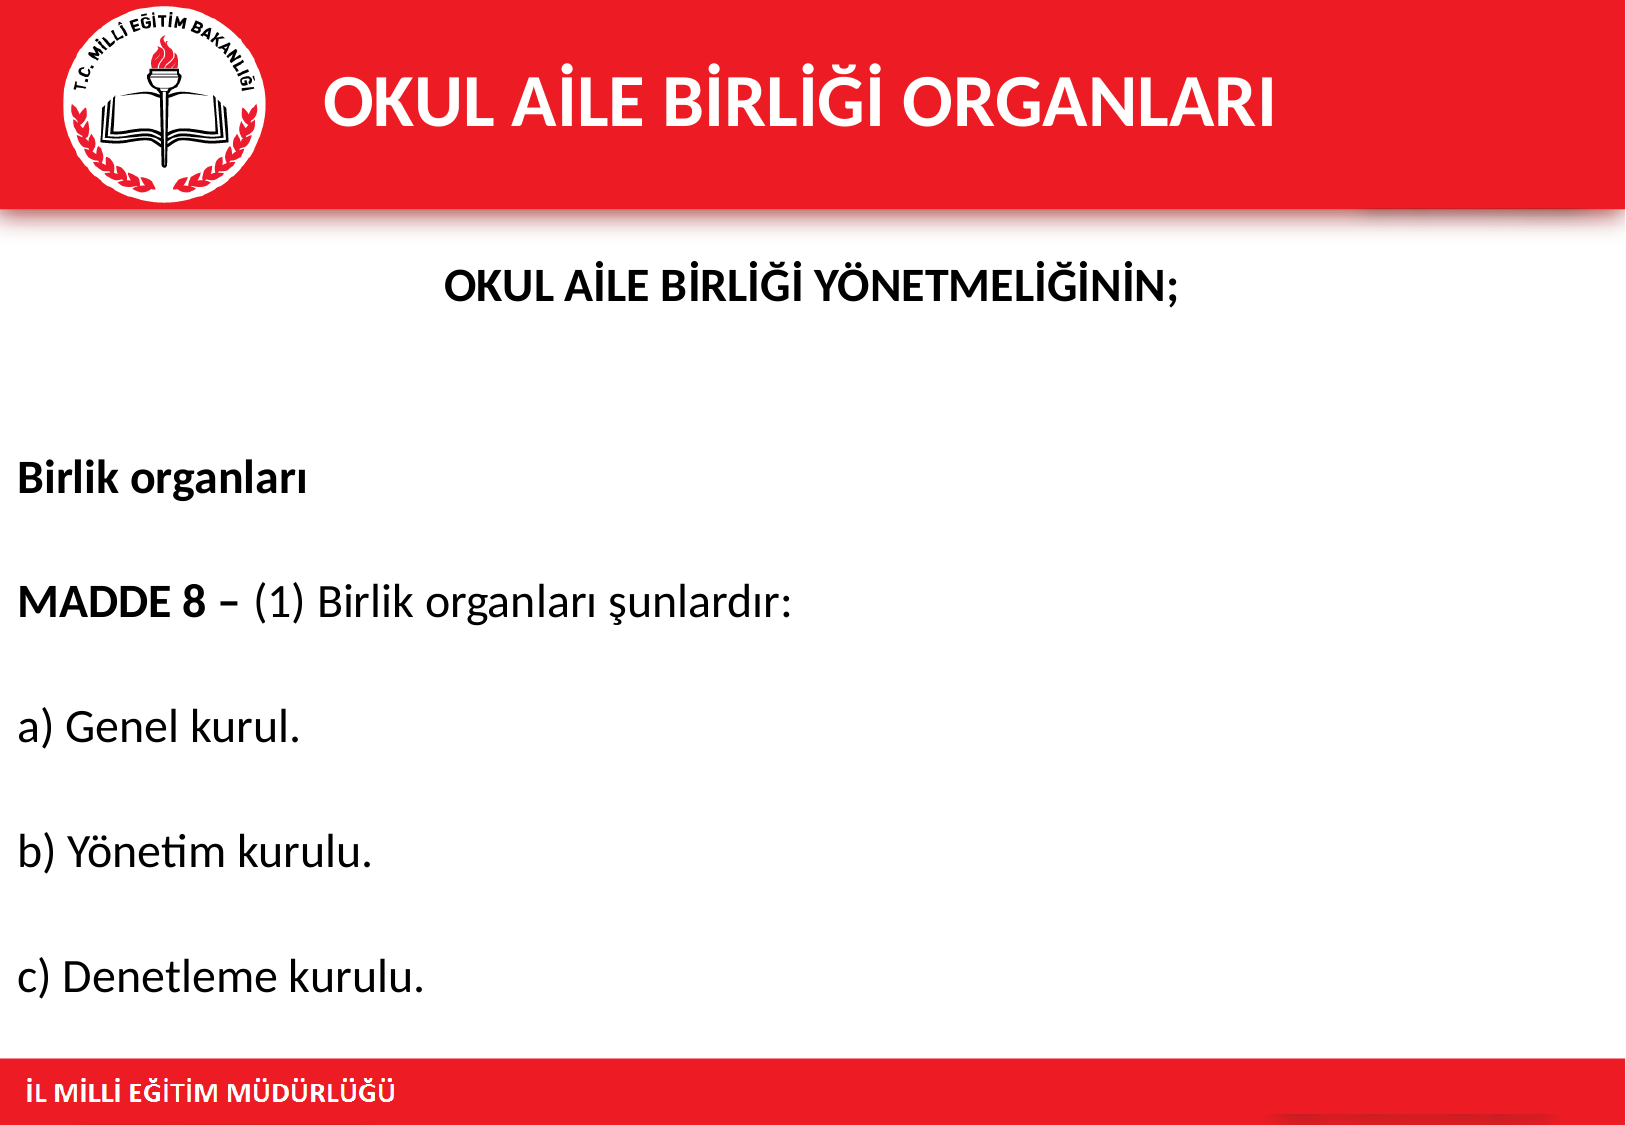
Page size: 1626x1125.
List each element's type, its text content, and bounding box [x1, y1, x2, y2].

text_box OKUL AİLE BİRLİĞİ YÖNETMELİĞİNİN; Birlik organları MADDE 8 – (1) Birlik organları şunlardır: a) Genel kurul. b) Yönetim kurulu. c) Denetleme kurulu. [0, 196, 1625, 1059]
picture [0, 0, 1626, 1125]
title OKUL AİLE BİRLİĞİ ORGANLARI [269, 42, 1333, 173]
